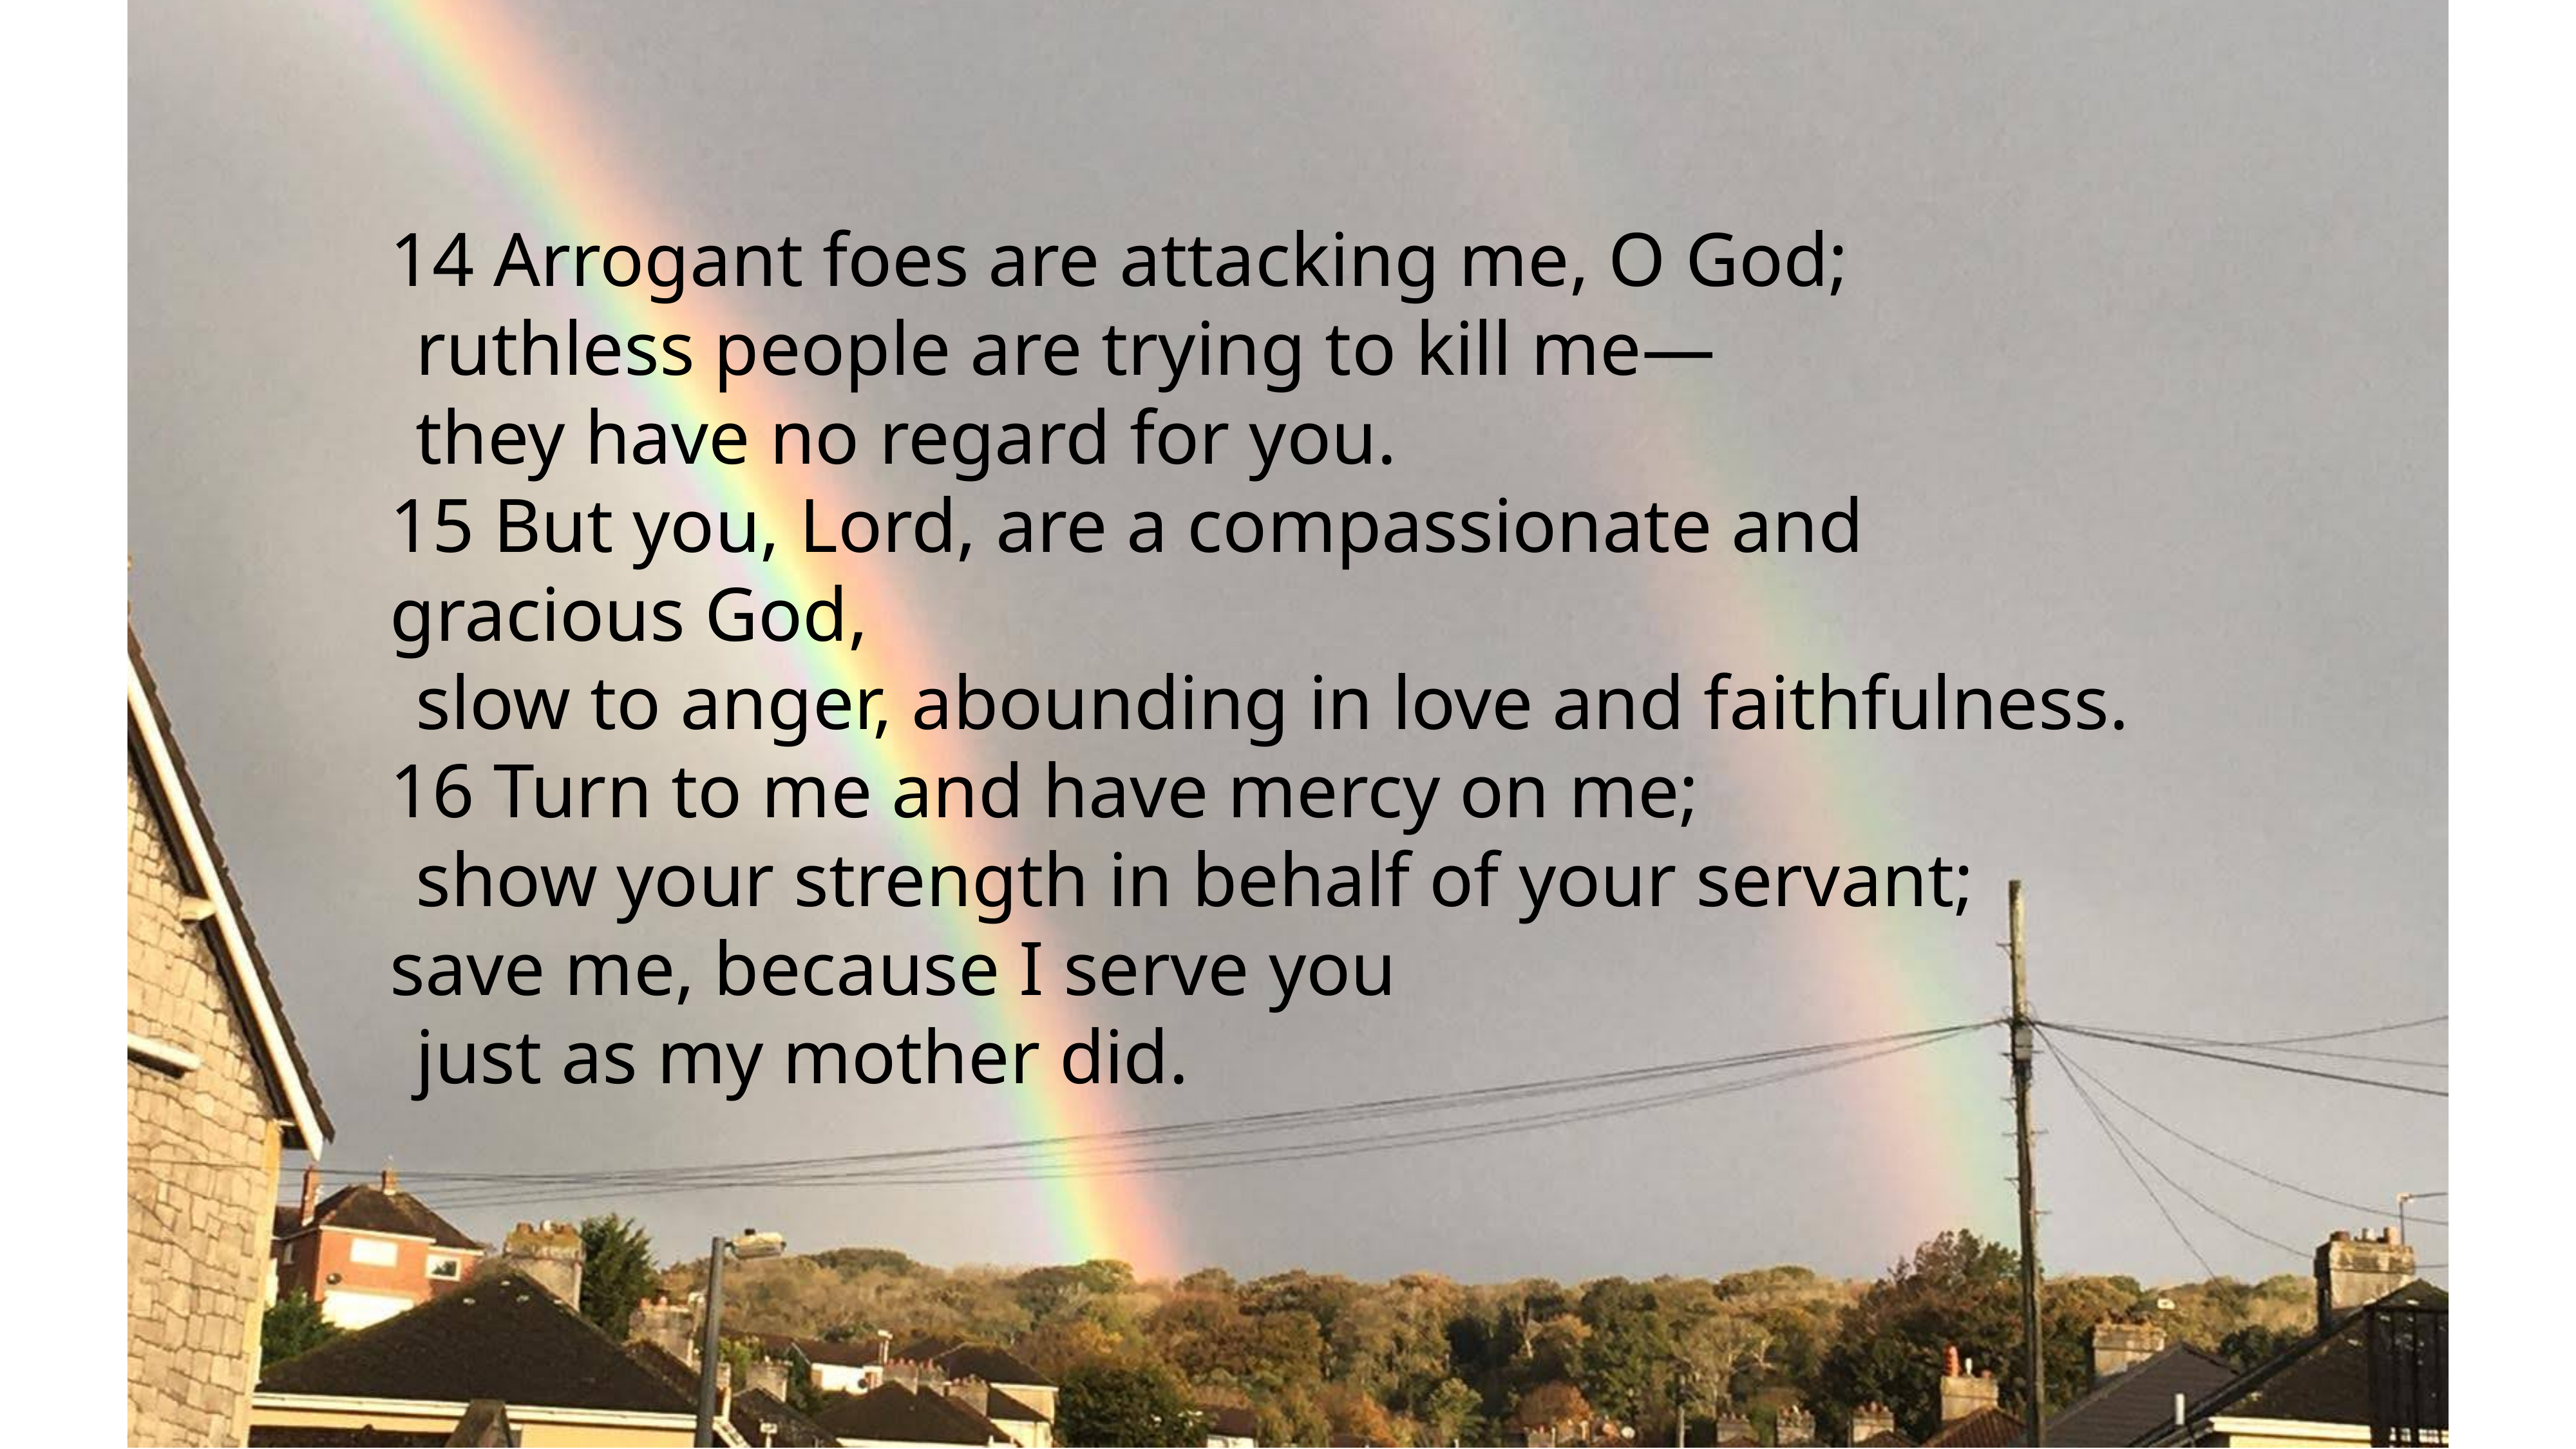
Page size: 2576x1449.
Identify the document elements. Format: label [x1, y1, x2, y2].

text_box [127, 0, 2449, 1449]
